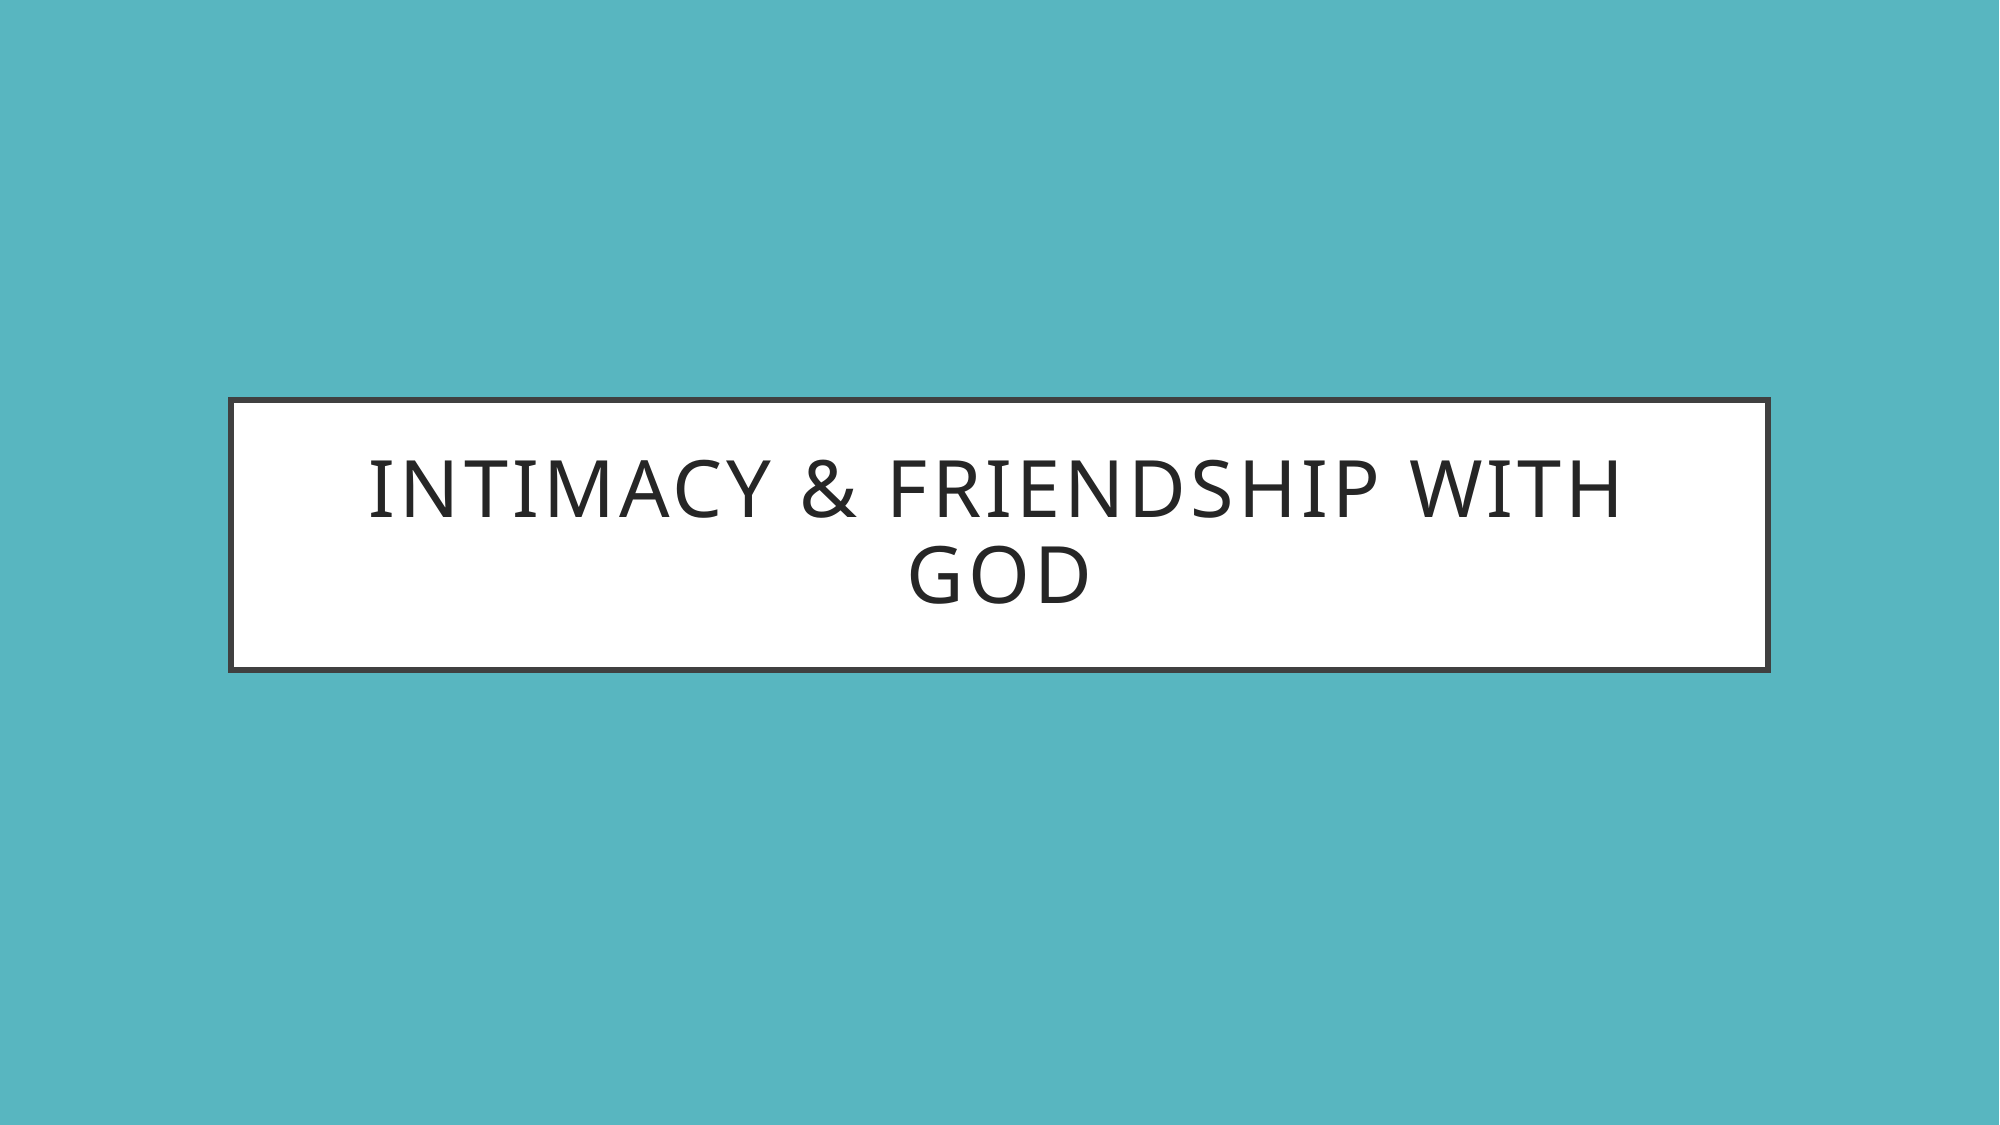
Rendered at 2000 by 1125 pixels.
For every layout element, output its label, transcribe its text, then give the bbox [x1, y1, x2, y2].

title Intimacy & Friendship with God [228, 397, 1771, 673]
